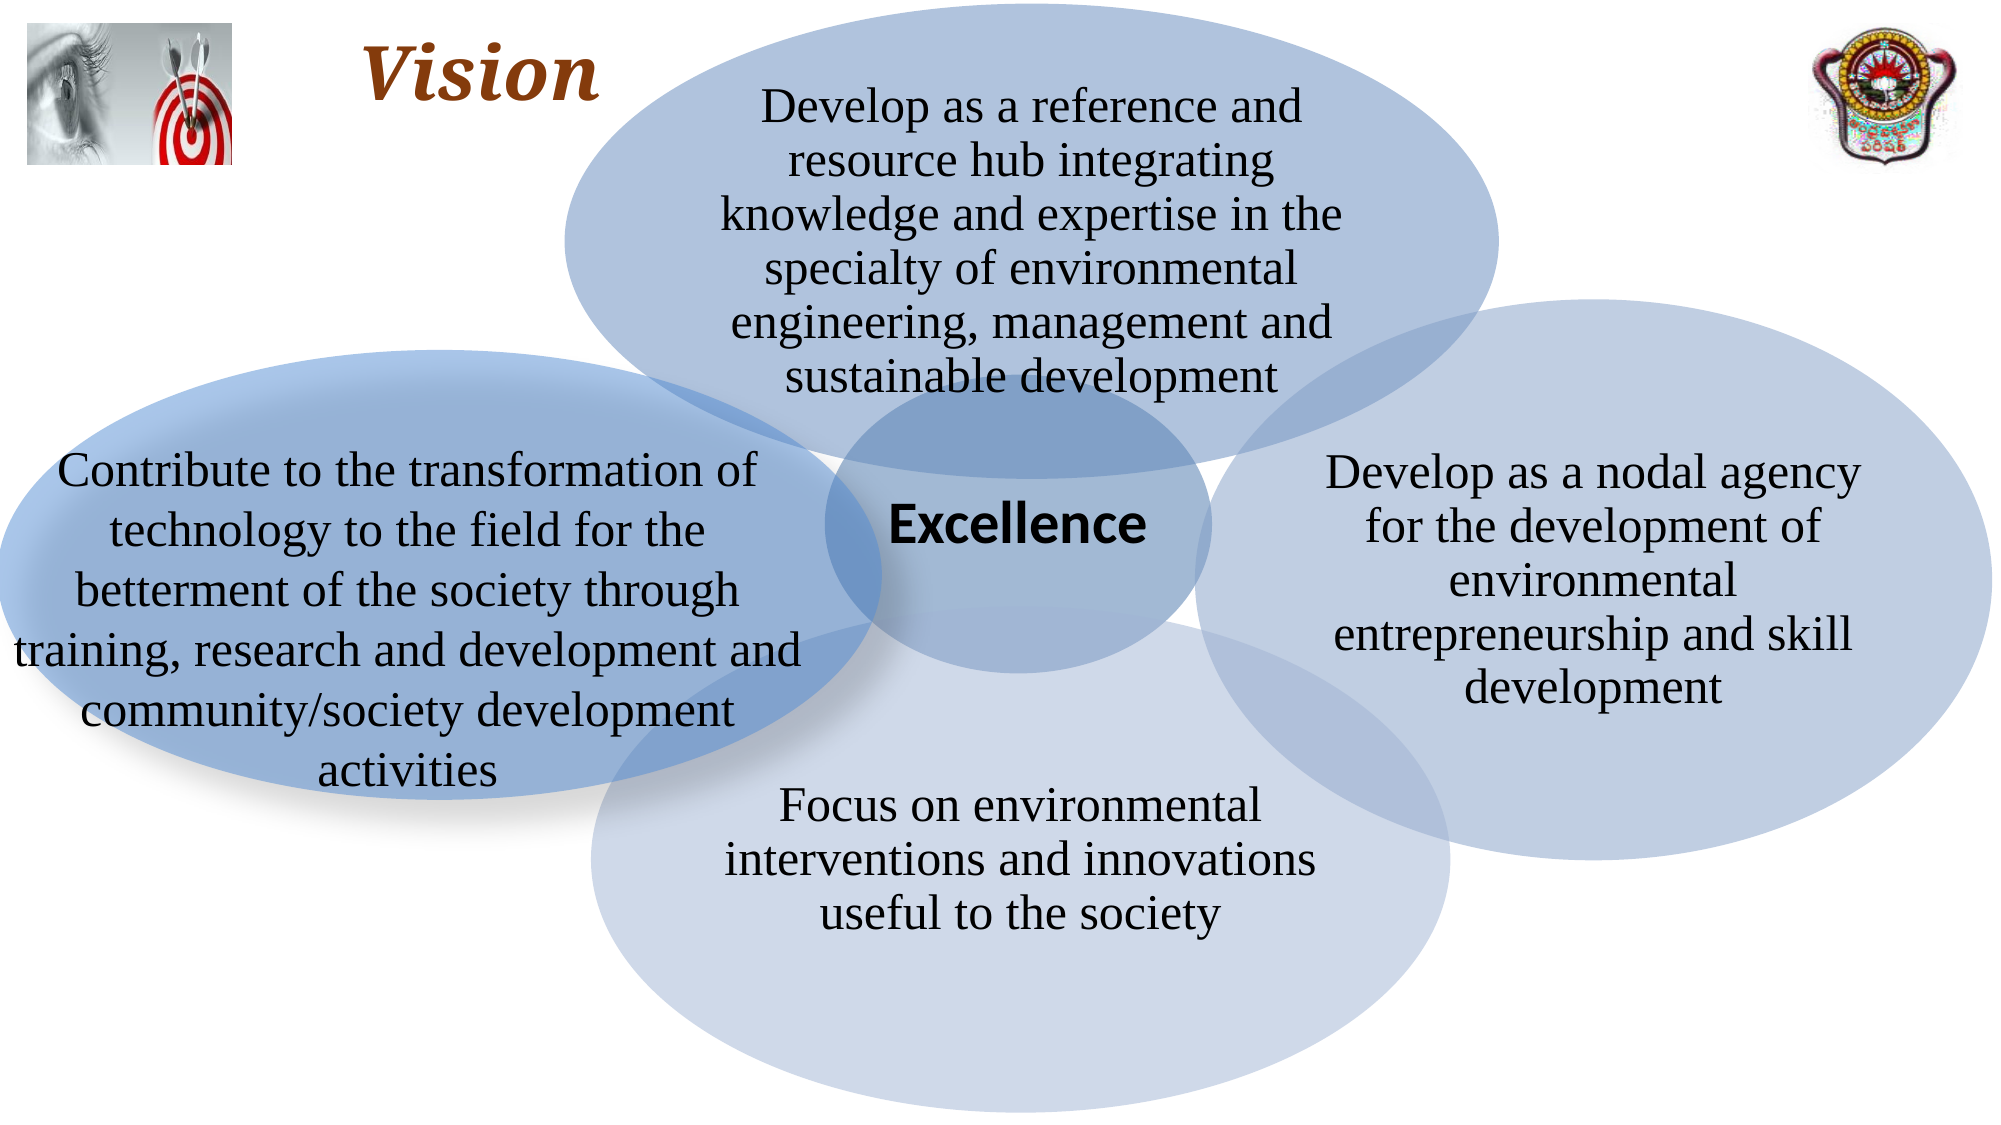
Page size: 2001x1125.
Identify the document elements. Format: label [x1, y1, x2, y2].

text_box [0, 349, 883, 801]
picture [1808, 23, 1964, 175]
text_box [0, 0, 2000, 1102]
picture [27, 23, 232, 166]
